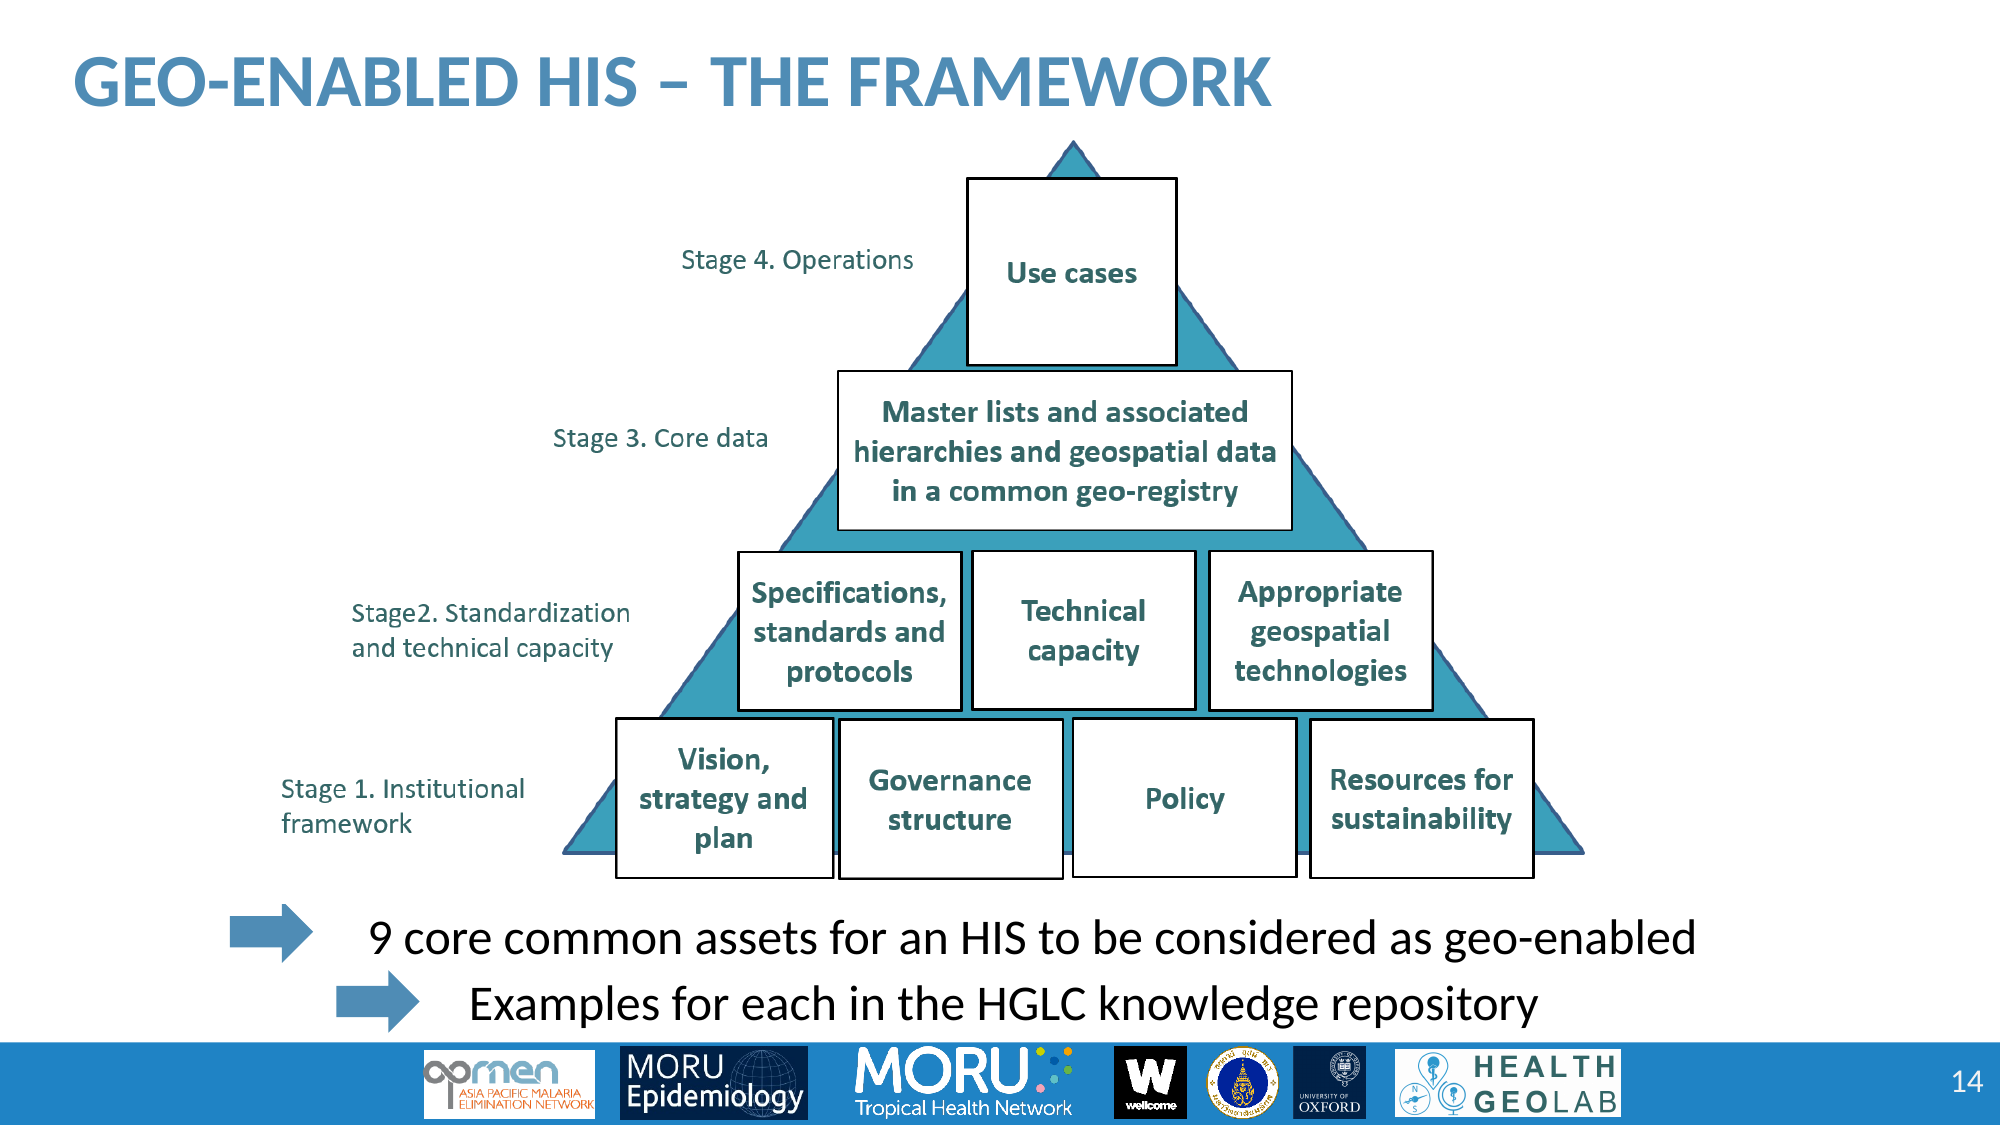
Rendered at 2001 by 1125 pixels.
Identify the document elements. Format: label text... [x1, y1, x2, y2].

picture [265, 125, 1599, 904]
picture [423, 1050, 595, 1119]
text_box 9 core common assets for an HIS to be considered as geo-enabled [352, 903, 1735, 973]
text_box [336, 970, 420, 1033]
text_box Examples for each in the HGLC knowledge repository [454, 969, 1837, 1039]
picture [855, 1046, 1072, 1119]
text_box Geo-enabled HIS – The framework [0, 24, 2000, 139]
picture [1395, 1049, 1621, 1117]
picture [1114, 1046, 1187, 1119]
picture [620, 1046, 808, 1120]
picture [1206, 1046, 1279, 1119]
picture [1293, 1046, 1366, 1119]
text_box 14 [1548, 1052, 1999, 1113]
text_box [229, 904, 314, 963]
